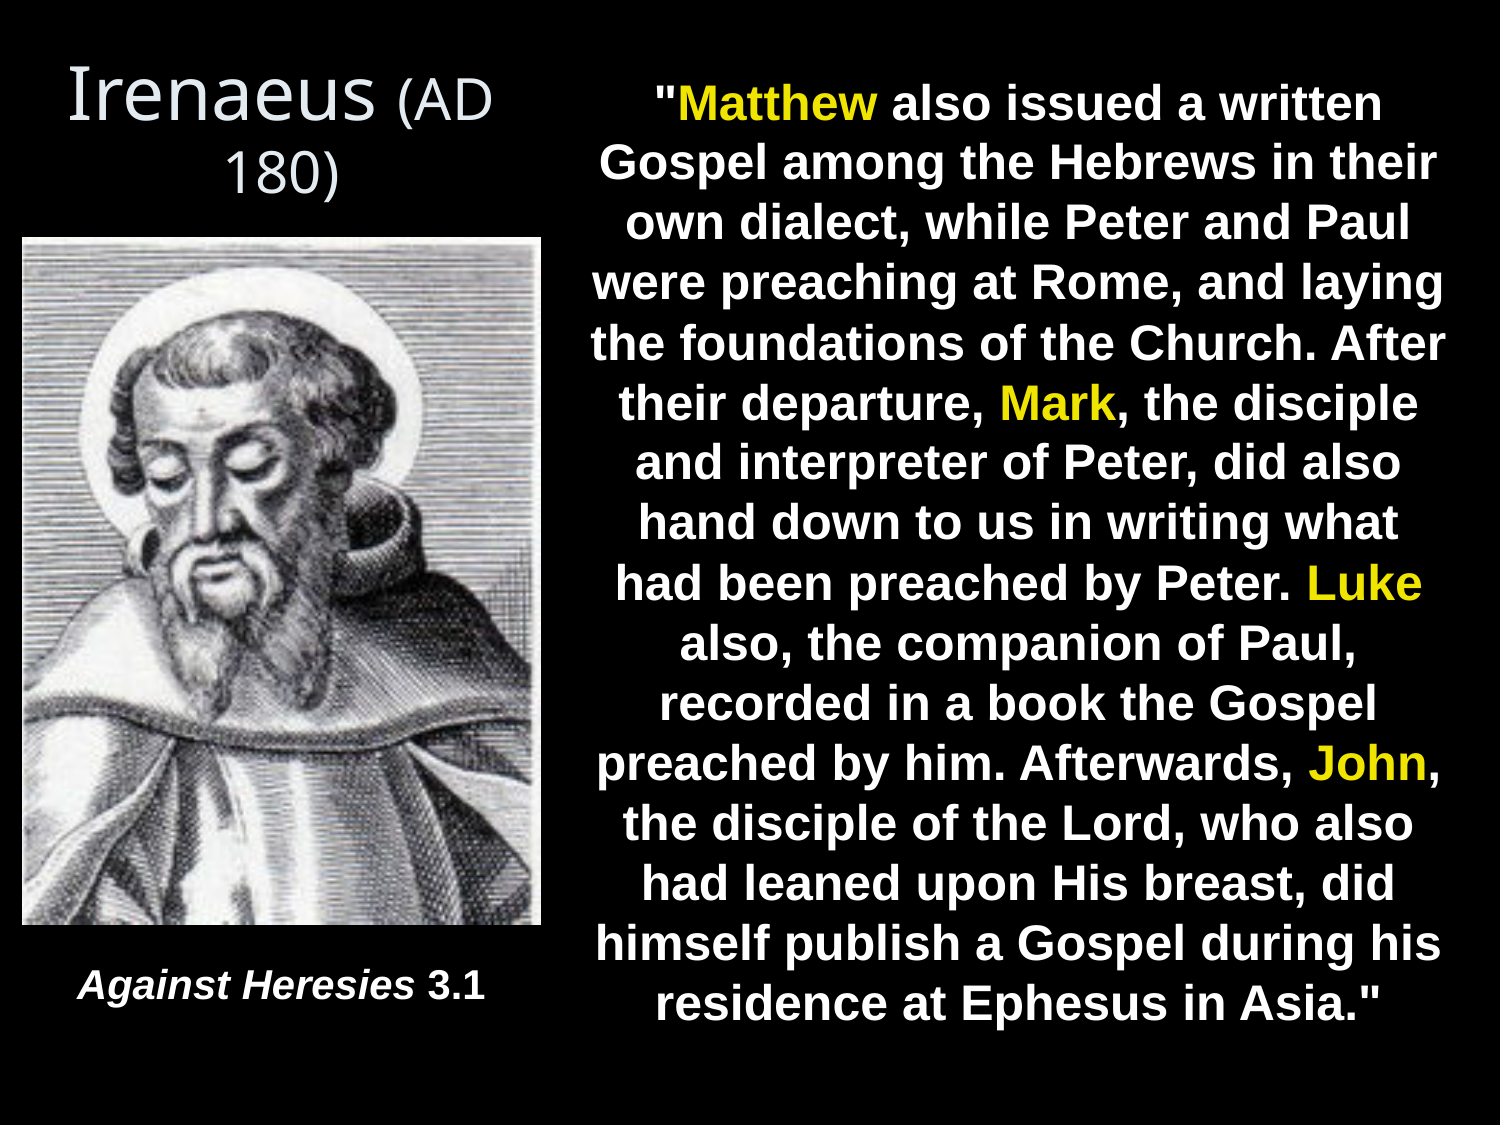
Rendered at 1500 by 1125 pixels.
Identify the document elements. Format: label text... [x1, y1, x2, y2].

text_box Against Heresies 3.1 [18, 950, 544, 1125]
picture [22, 237, 541, 926]
title Irenaeus (AD 180) [24, 37, 538, 213]
subtitle "Matthew also issued a written Gospel among the Hebrews in their own dialect, while Peter and Paul were preaching at Rome, and laying the foundations of the Church. After their departure, Mark, the disciple and interpreter of Peter, did also hand down to us in writing what had been preached by Peter. Luke also, the companion of Paul, recorded in a book the Gospel preached by him. Afterwards, John, the disciple of the Lord, who also had leaned upon His breast, did himself publish a Gospel during his residence at Ephesus in Asia." [575, 62, 1463, 1125]
